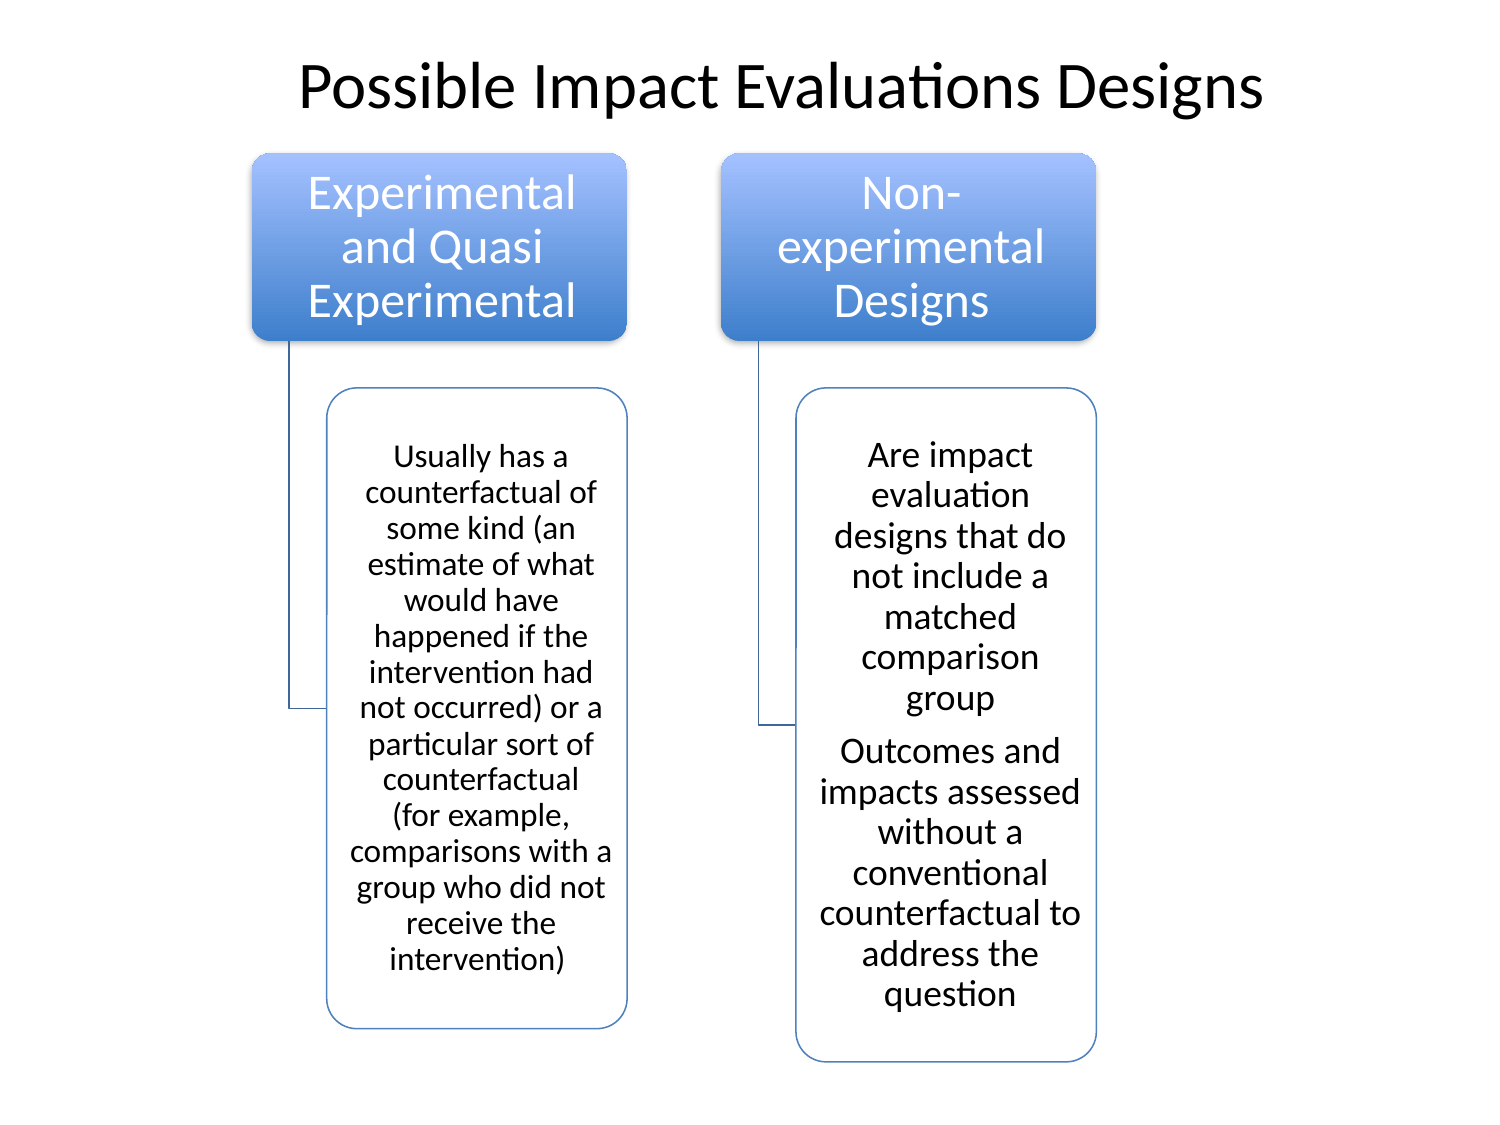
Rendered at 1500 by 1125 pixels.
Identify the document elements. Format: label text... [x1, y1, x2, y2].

title Possible Impact Evaluations Designs [102, 33, 1462, 131]
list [112, 152, 1236, 1063]
